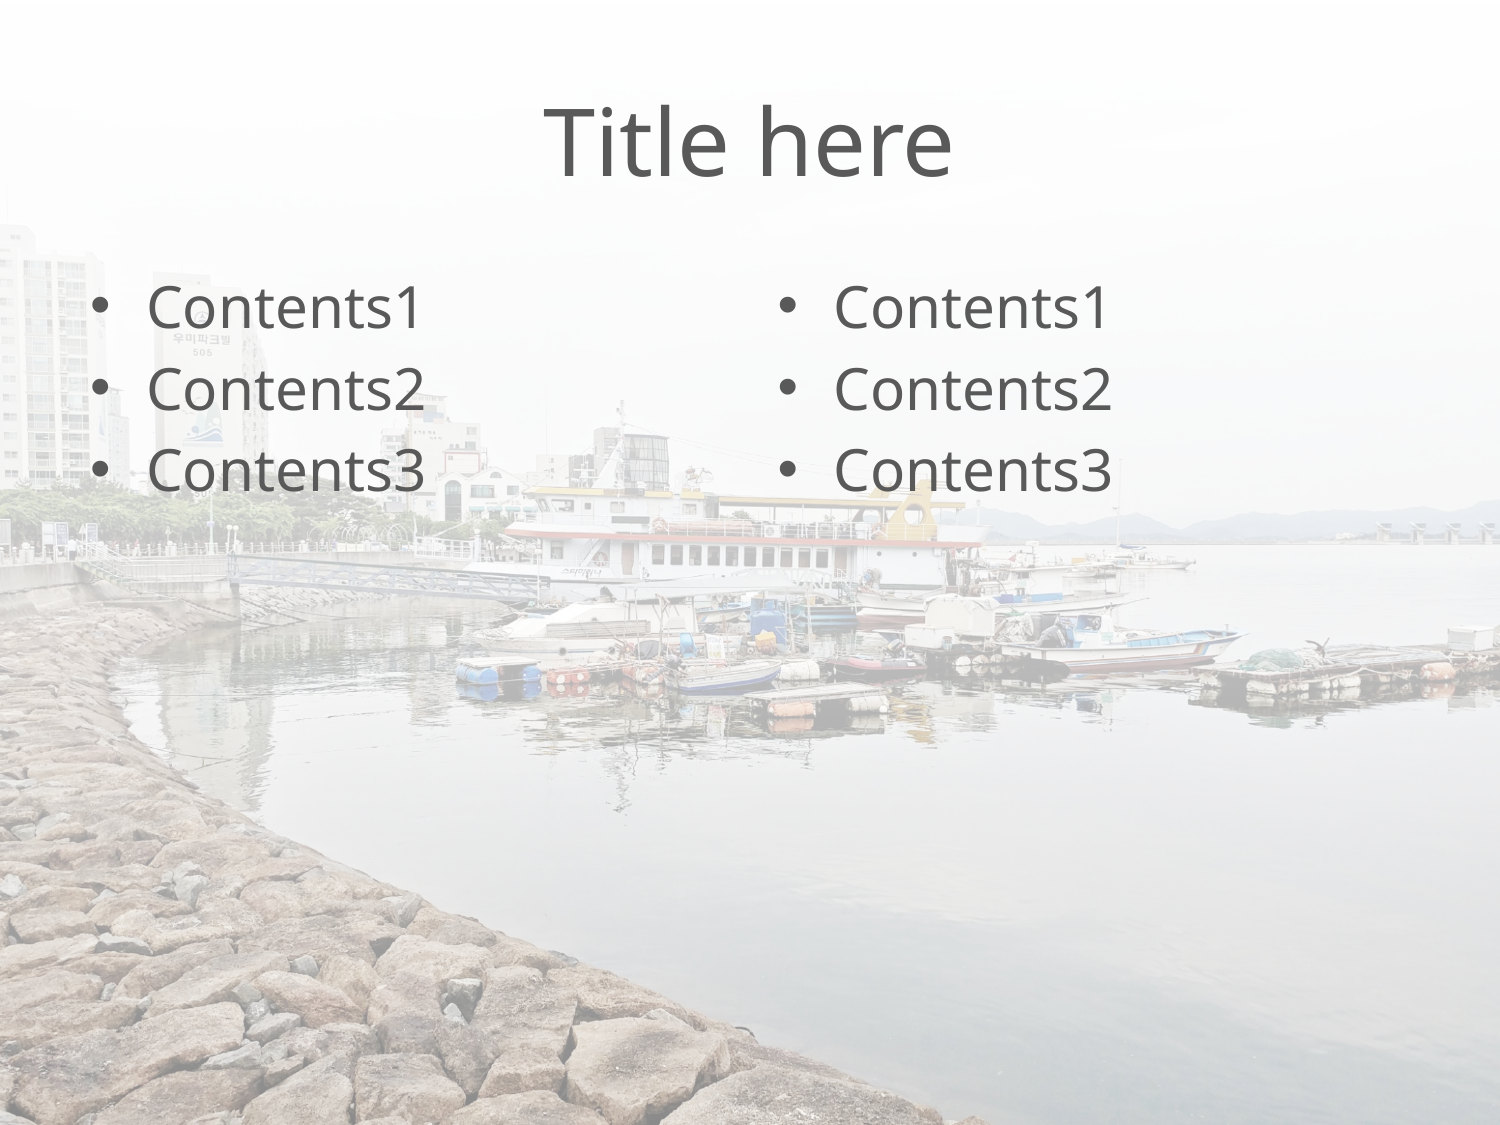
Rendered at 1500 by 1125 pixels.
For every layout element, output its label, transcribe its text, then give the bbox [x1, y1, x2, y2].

text_box [0, 0, 1500, 1125]
title Title here [75, 45, 1425, 233]
list Contents1 Contents2 Contents3 [75, 262, 738, 1005]
list Contents1 Contents2 Contents3 [762, 262, 1425, 1005]
